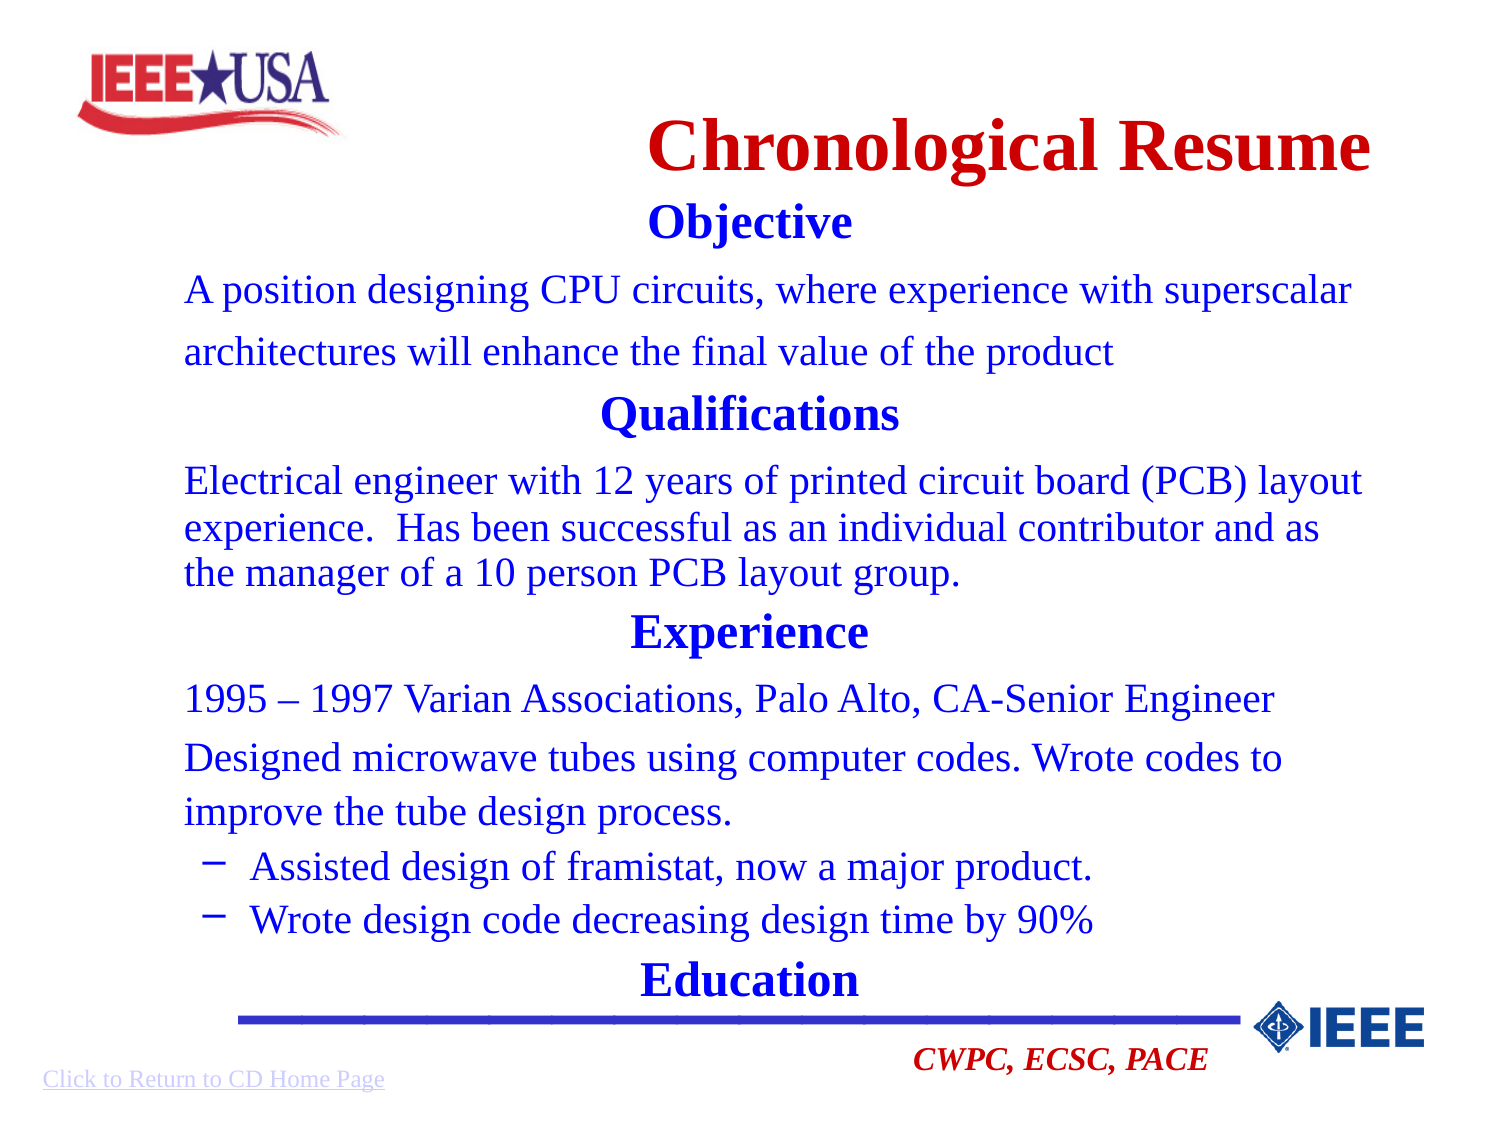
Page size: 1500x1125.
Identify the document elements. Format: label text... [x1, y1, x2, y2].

list Objective A position designing CPU circuits, where experience with superscalar architectures will enhance the final value of the product Qualifications Electrical engineer with 12 years of printed circuit board (PCB) layout experience. Has been successful as an individual contributor and as the manager of a 10 person PCB layout group. Experience 1995 – 1997 Varian Associations, Palo Alto, CA-Senior Engineer Designed microwave tubes using computer codes. Wrote codes to improve the tube design process. Assisted design of framistat, now a major product. Wrote design code decreasing design time by 90% Education [112, 187, 1388, 1029]
picture [1250, 999, 1425, 1054]
picture [62, 24, 350, 166]
title Chronological Resume [350, 87, 1388, 187]
